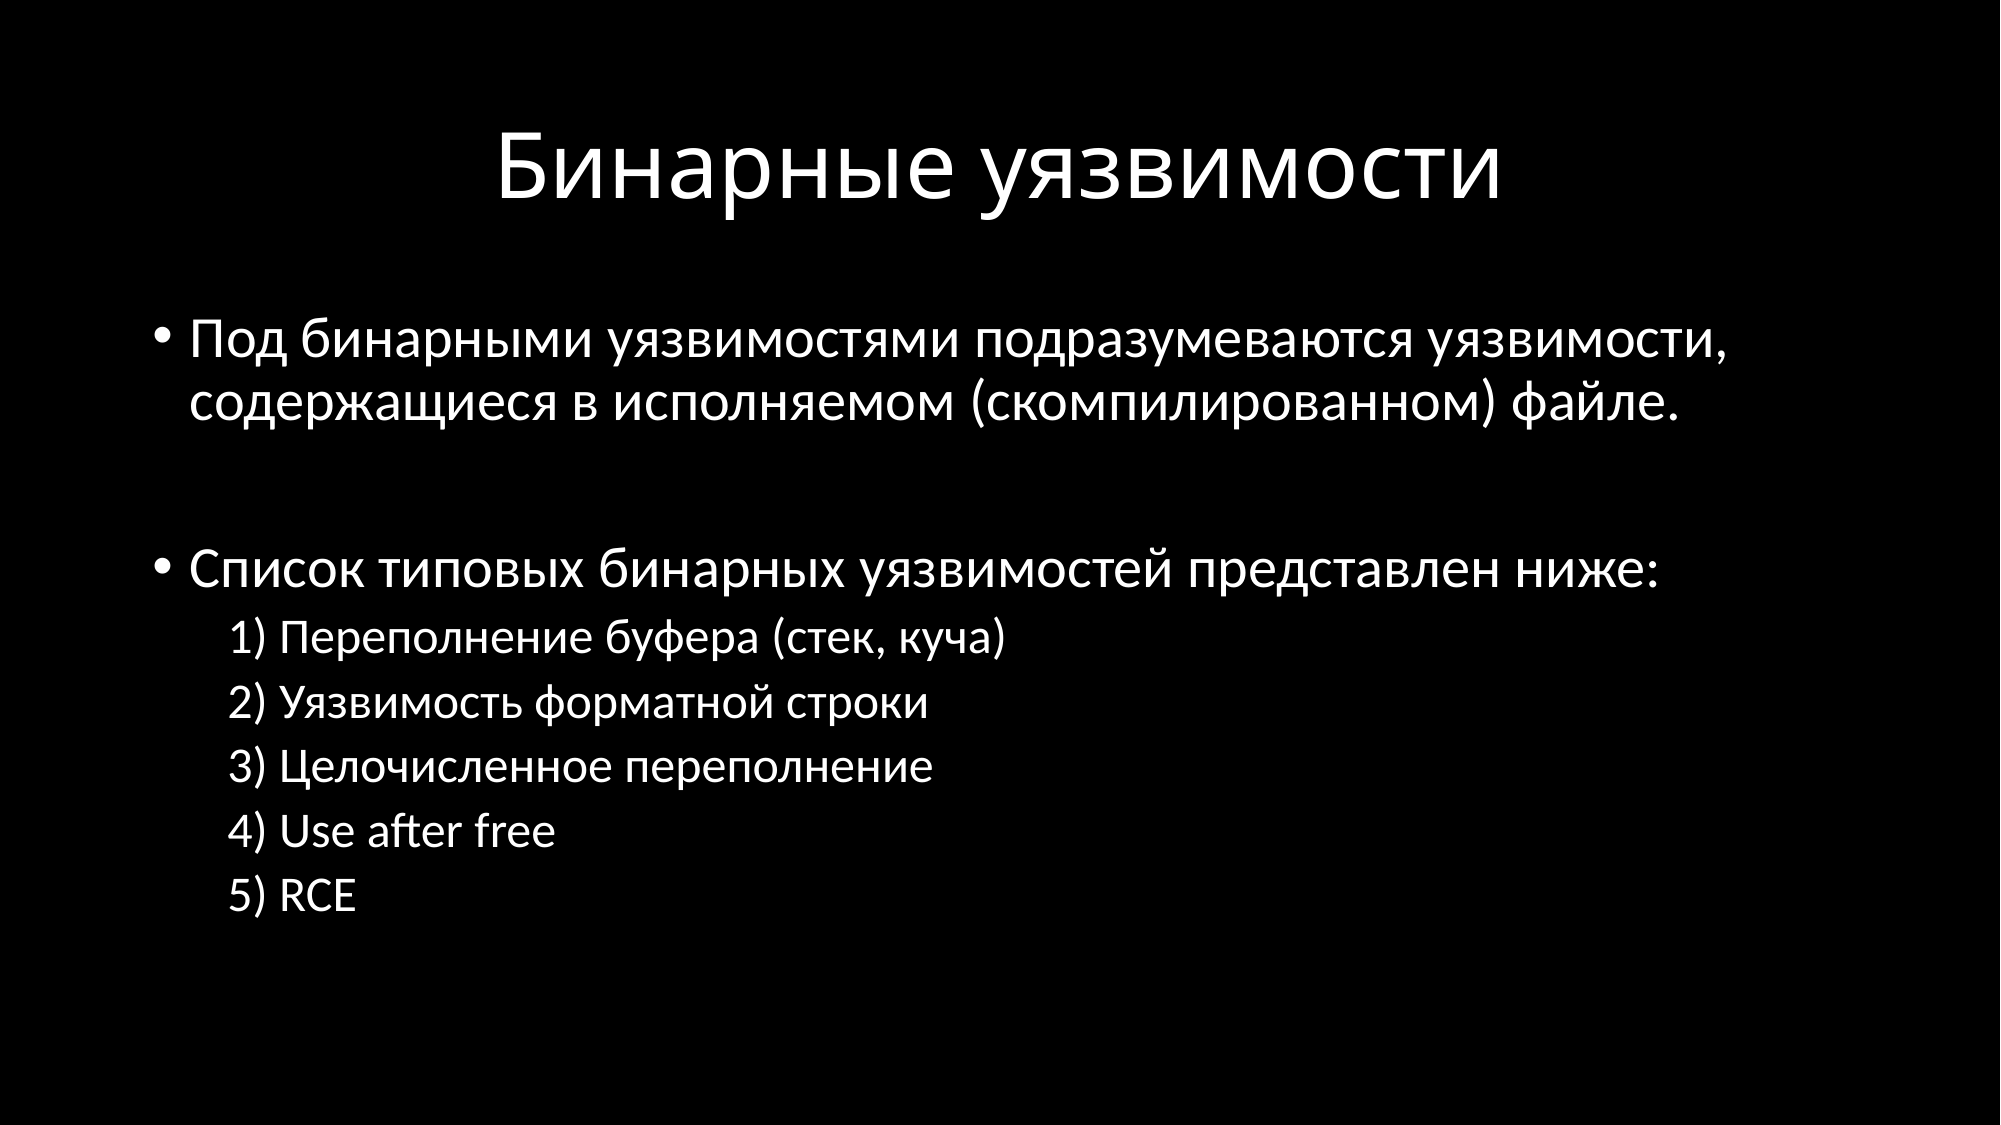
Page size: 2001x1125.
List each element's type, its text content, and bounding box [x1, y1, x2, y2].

list Под бинарными уязвимостями подразумеваются уязвимости, содержащиеся в исполняемом (скомпилированном) файле. Список типовых бинарных уязвимостей представлен ниже: 1) Переполнение буфера (стек, куча) 2) Уязвимость форматной строки 3) Целочисленное переполнение 4) Use after free 5) RCE [137, 299, 1863, 1014]
title Бинарные уязвимости [137, 59, 1863, 278]
